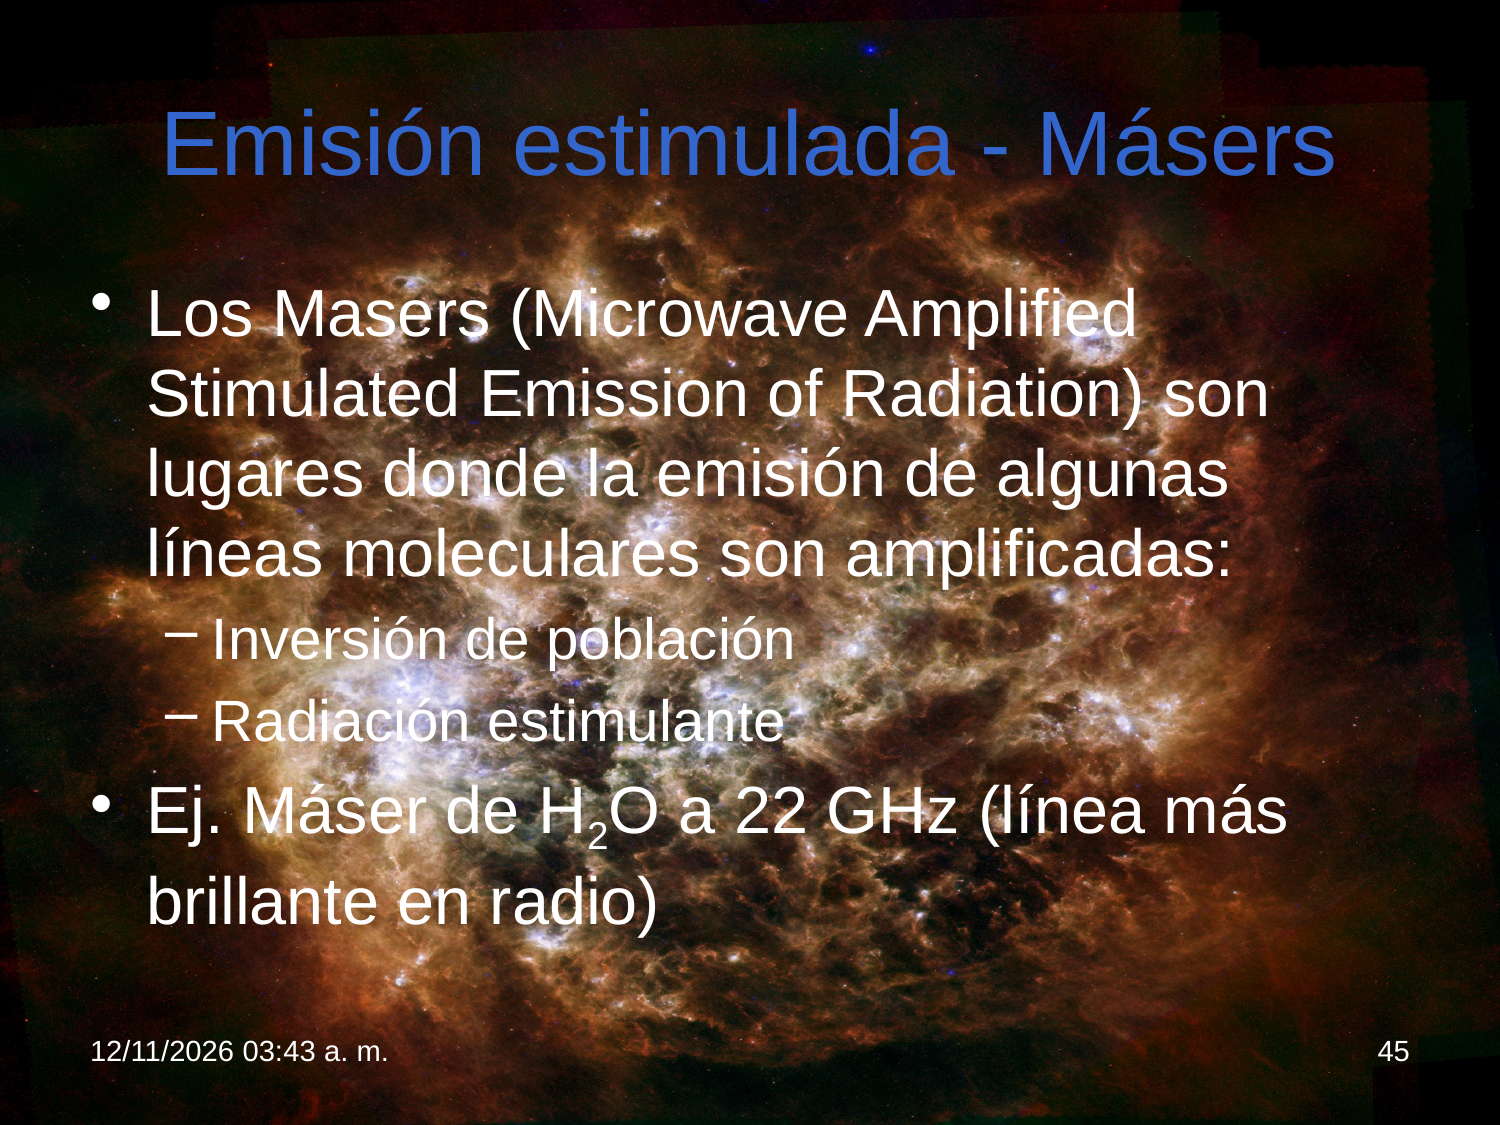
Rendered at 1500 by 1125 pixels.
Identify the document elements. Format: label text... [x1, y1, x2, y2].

list Los Masers (Microwave Amplified Stimulated Emission of Radiation) son lugares donde la emisión de algunas líneas moleculares son amplificadas: Inversión de población Radiación estimulante Ej. Máser de H2O a 22 GHz (línea más brillante en radio) [74, 262, 1426, 1006]
picture [0, 0, 1500, 1125]
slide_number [74, 1024, 426, 1103]
title Emisión estimulada - Másers [74, 44, 1426, 233]
slide_number 45 [1074, 1024, 1426, 1103]
